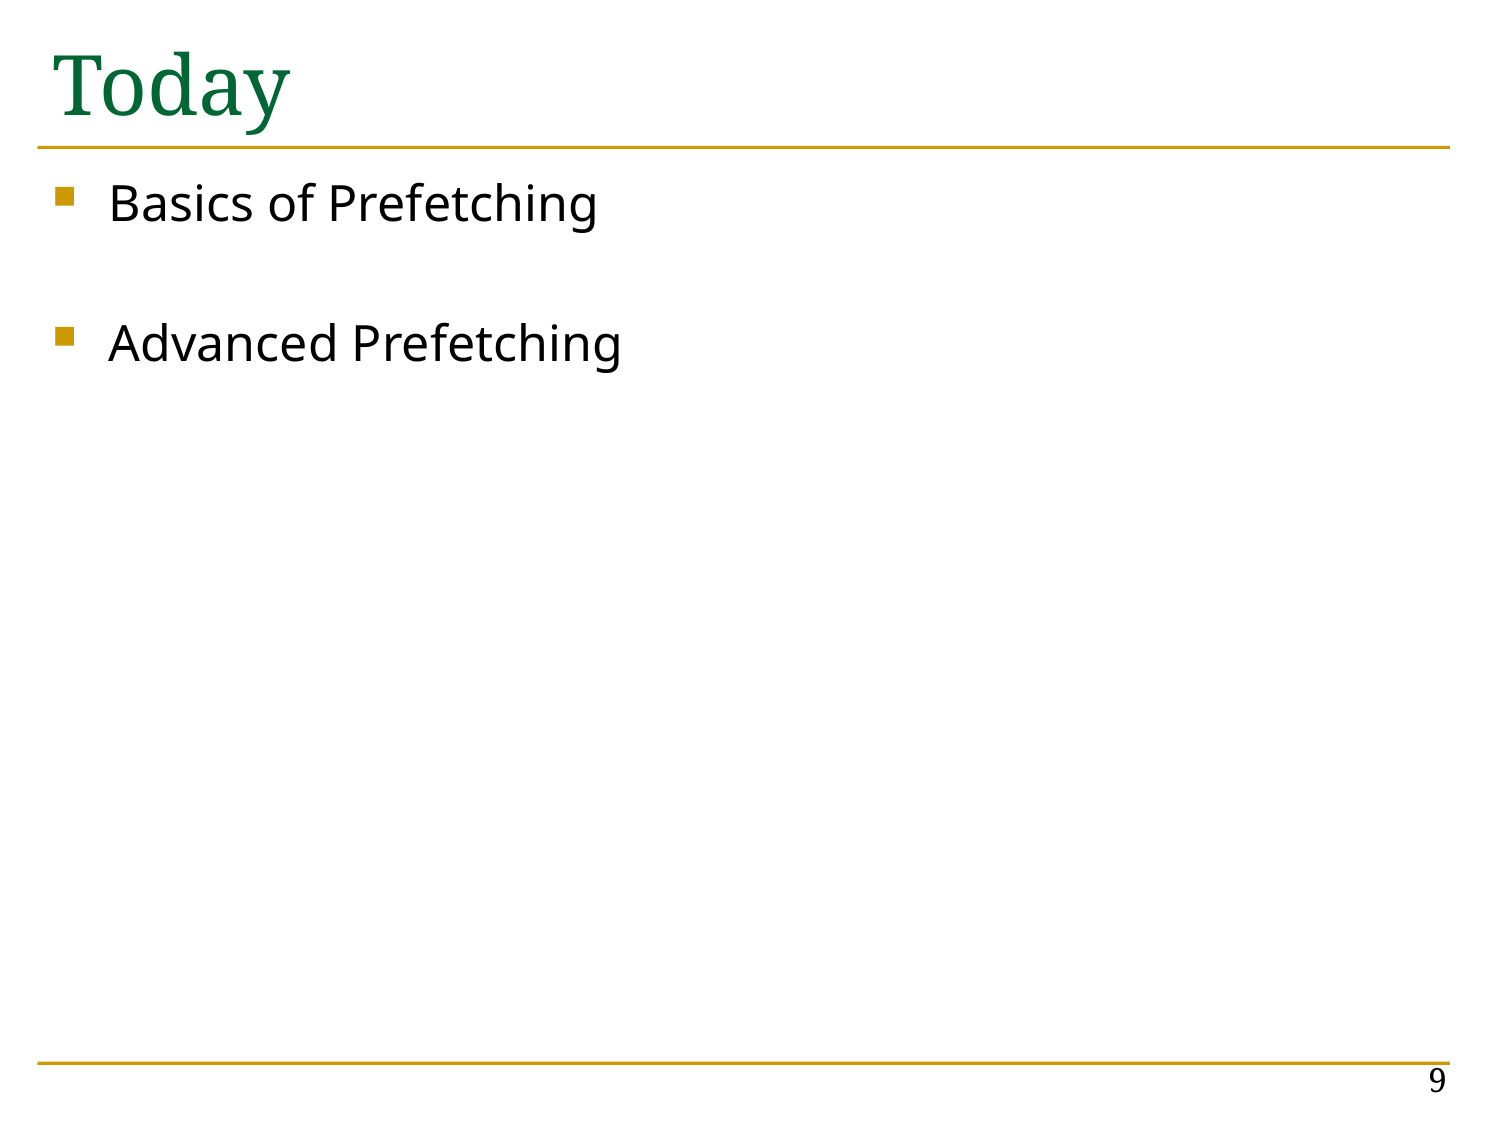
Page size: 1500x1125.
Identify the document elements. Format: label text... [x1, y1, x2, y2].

list Basics of Prefetching Advanced Prefetching [37, 163, 1450, 1016]
slide_number 9 [1111, 1036, 1462, 1112]
title Today [37, 24, 1450, 163]
